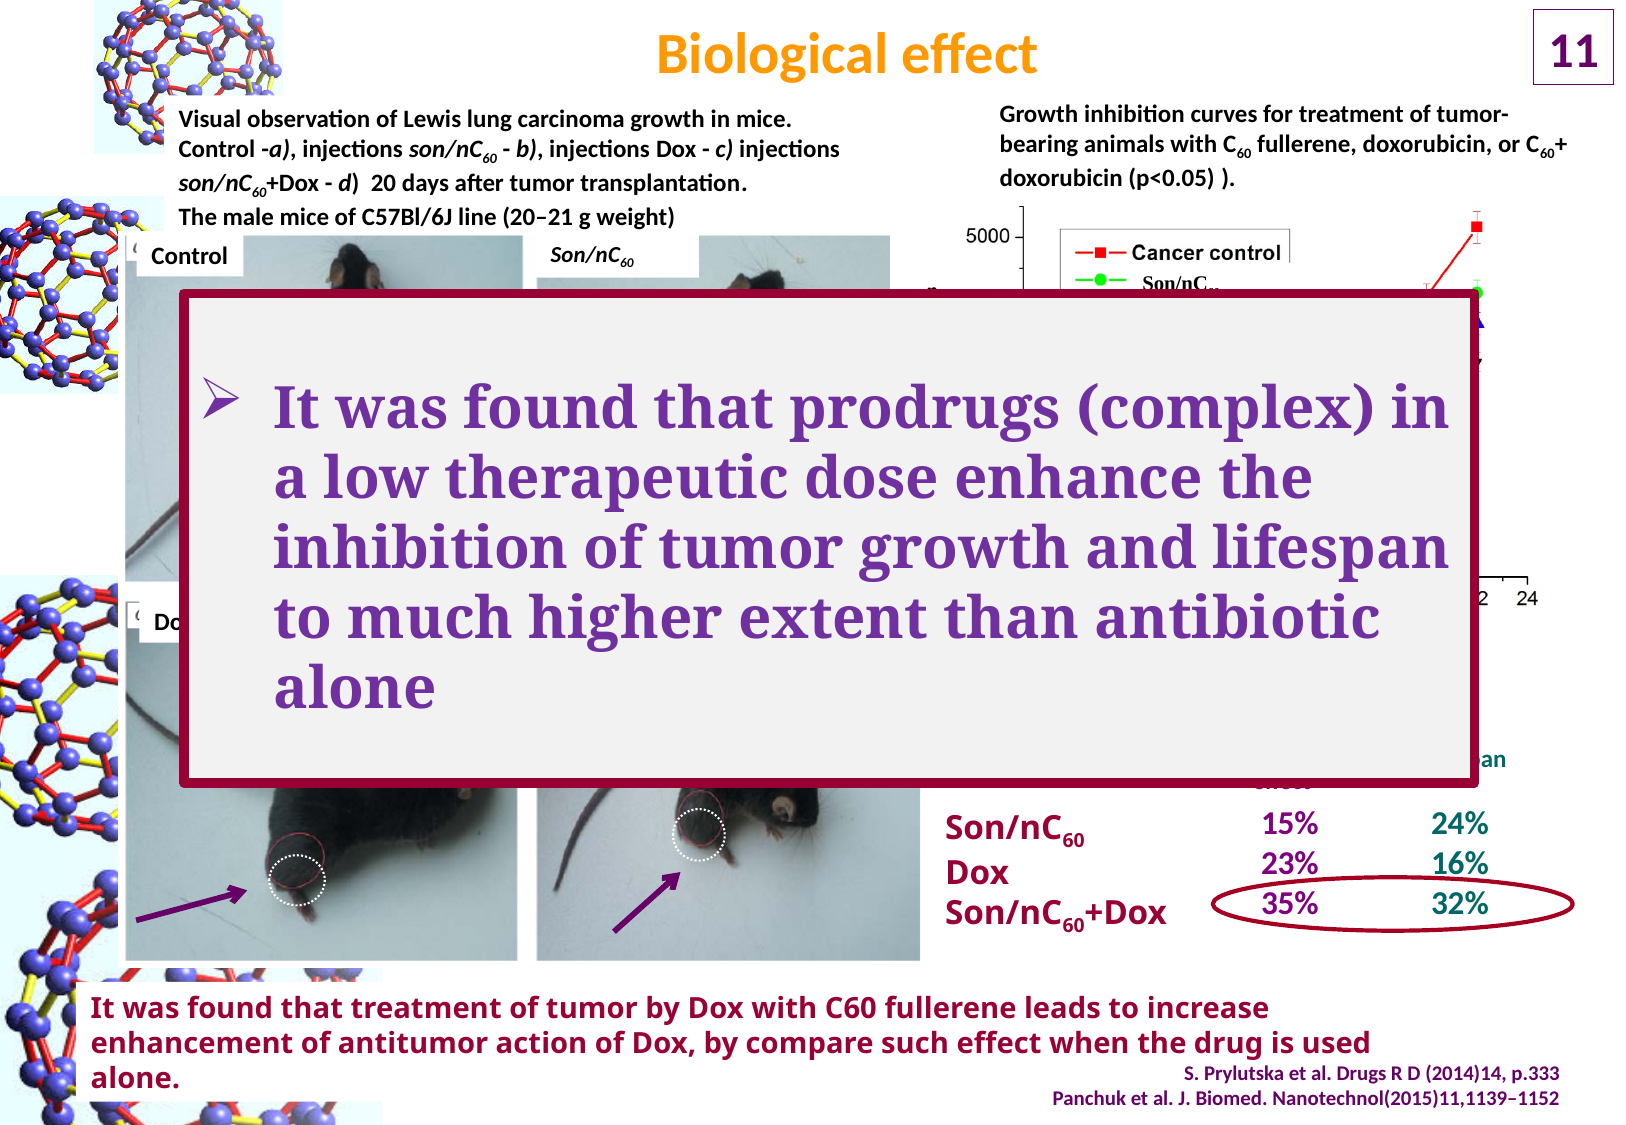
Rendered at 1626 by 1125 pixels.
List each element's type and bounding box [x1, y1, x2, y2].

text_box [0, 0, 1625, 1125]
